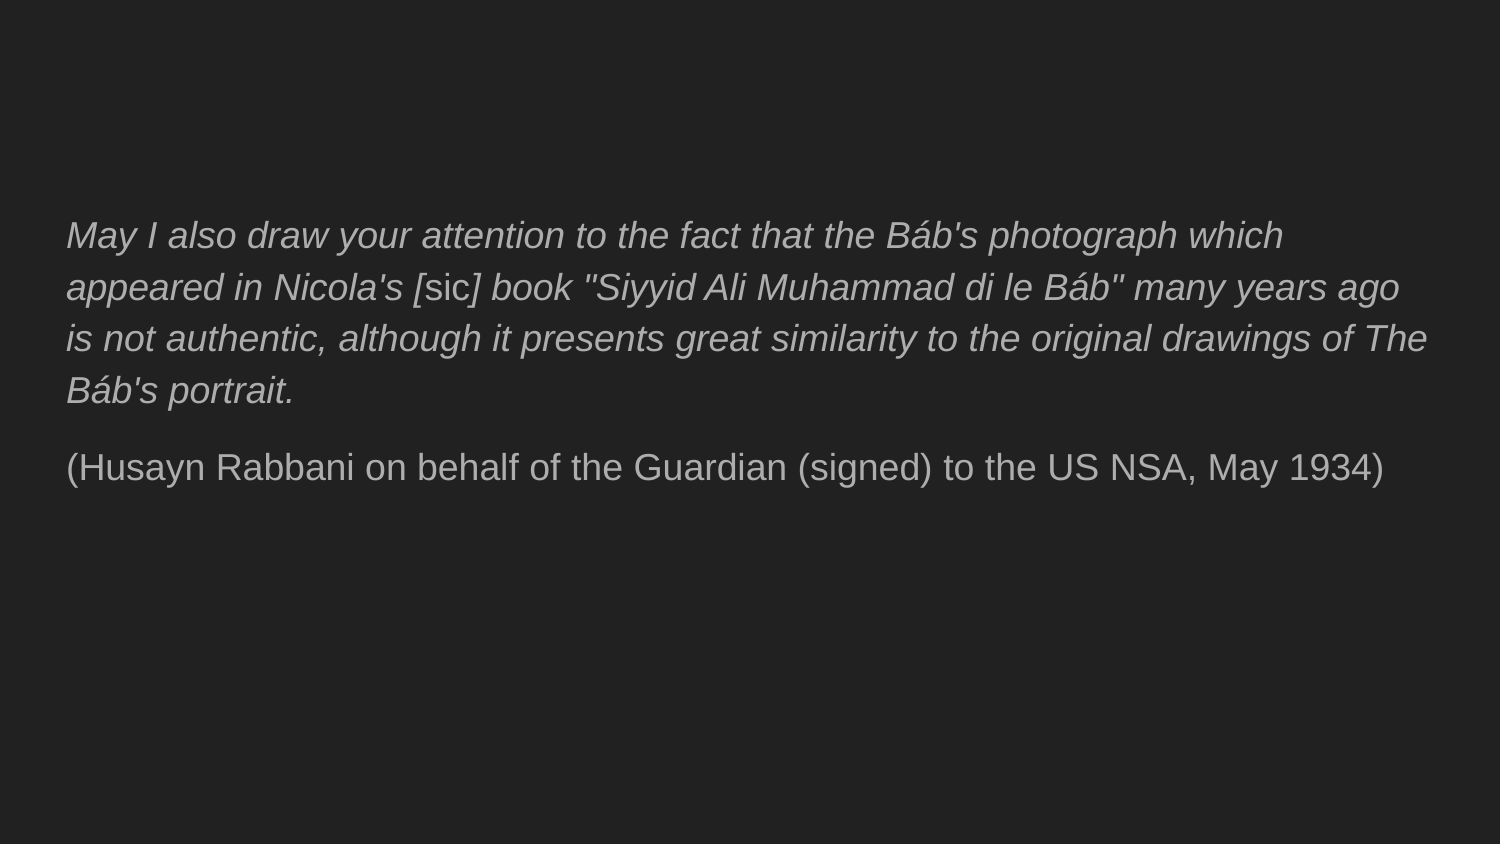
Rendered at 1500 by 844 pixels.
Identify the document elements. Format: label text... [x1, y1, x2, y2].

list May I also draw your attention to the fact that the Báb's photograph which appeared in Nicola's [sic] book "Siyyid Ali Muhammad di le Báb" many years ago is not authentic, although it presents great similarity to the original drawings of The Báb's portrait. (Husayn Rabbani on behalf of the Guardian (signed) to the US NSA, May 1934) [51, 189, 1449, 750]
